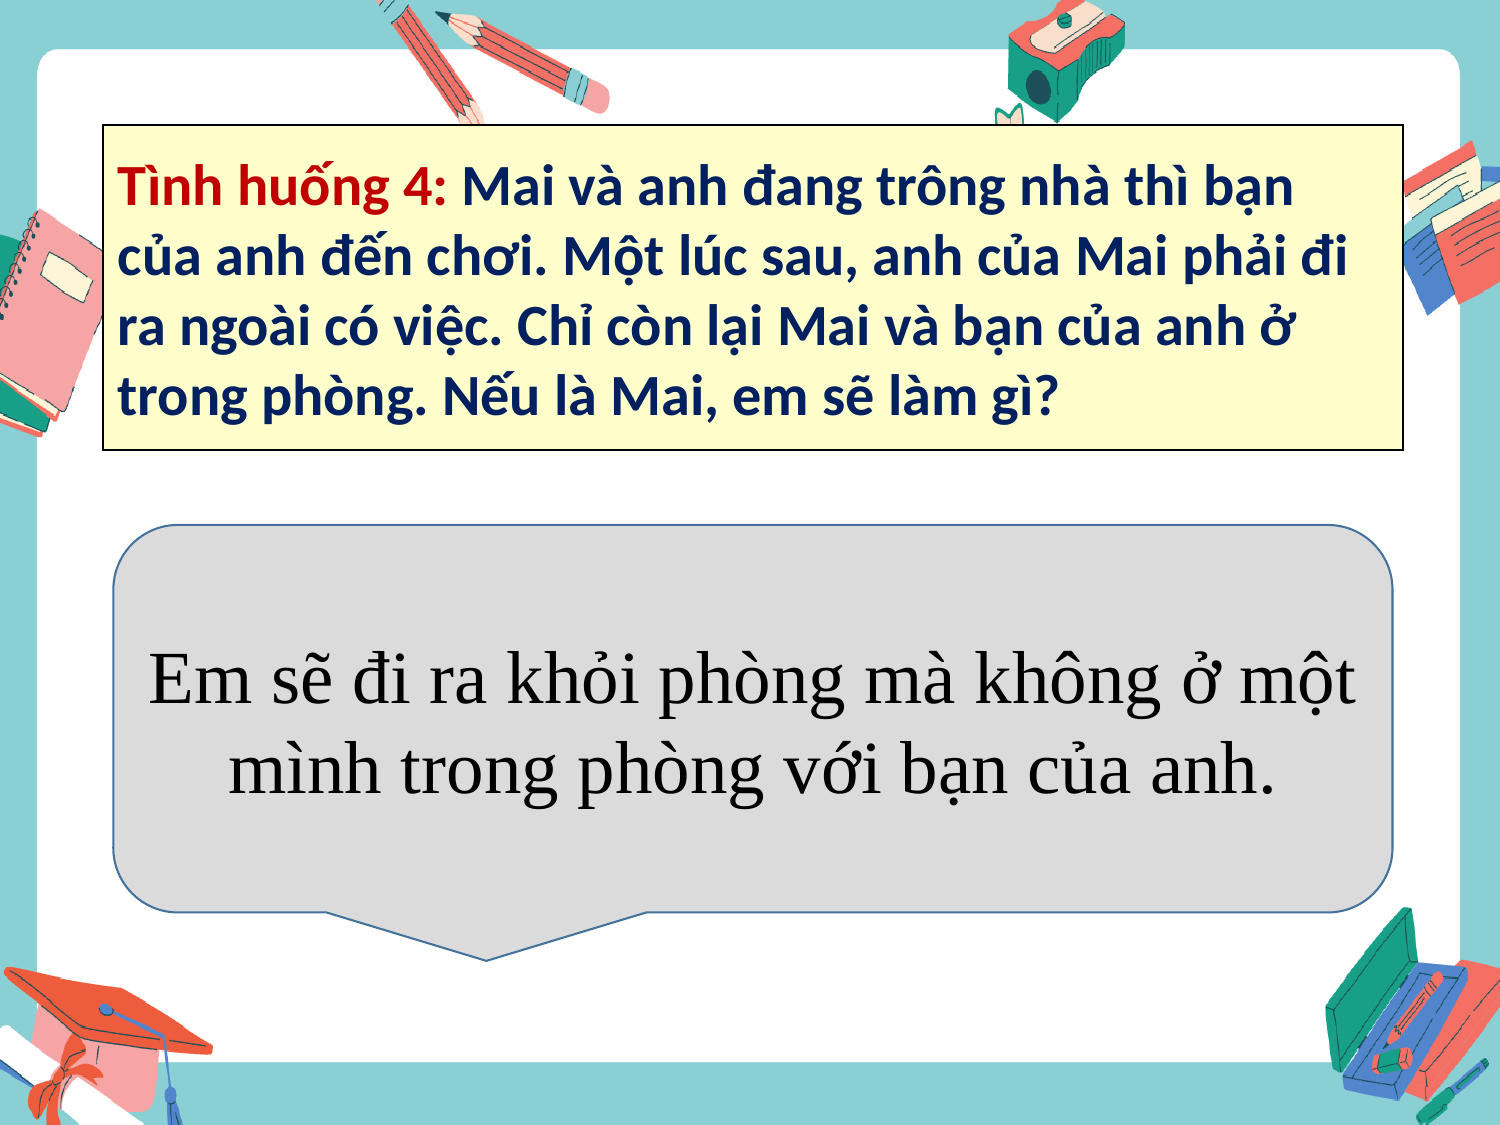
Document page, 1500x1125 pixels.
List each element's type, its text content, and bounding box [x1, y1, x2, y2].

text_box Em sẽ đi ra khỏi phòng mà không ở một mình trong phòng với bạn của anh. [112, 523, 1394, 962]
text_box Tình huống 4: Mai và anh đang trông nhà thì bạn của anh đến chơi. Một lúc sau, anh của Mai phải đi ra ngoài có việc. Chỉ còn lại Mai và bạn của anh ở trong phòng. Nếu là Mai, em sẽ làm gì? [102, 125, 1403, 450]
picture [0, 0, 1500, 1125]
